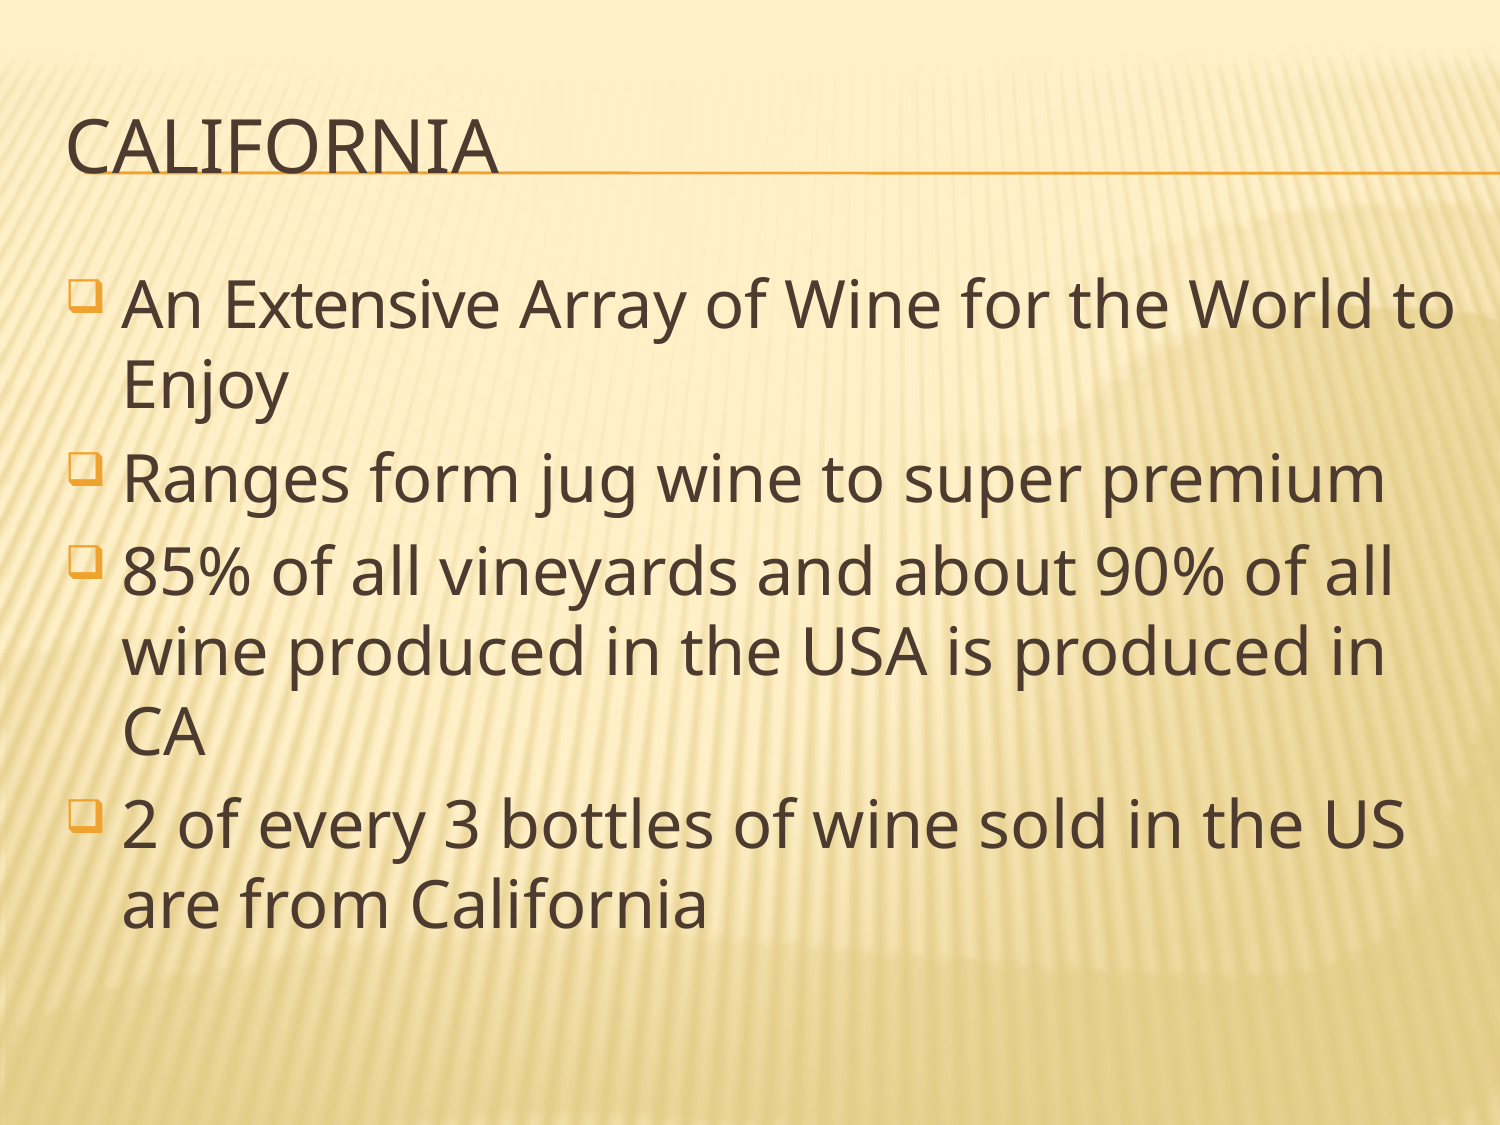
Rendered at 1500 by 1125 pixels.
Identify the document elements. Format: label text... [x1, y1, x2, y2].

list An Extensive Array of Wine for the World to Enjoy Ranges form jug wine to super premium 85% of all vineyards and about 90% of all wine produced in the USA is produced in CA 2 of every 3 bottles of wine sold in the US are from California [50, 254, 1475, 998]
title California [50, 75, 1475, 213]
